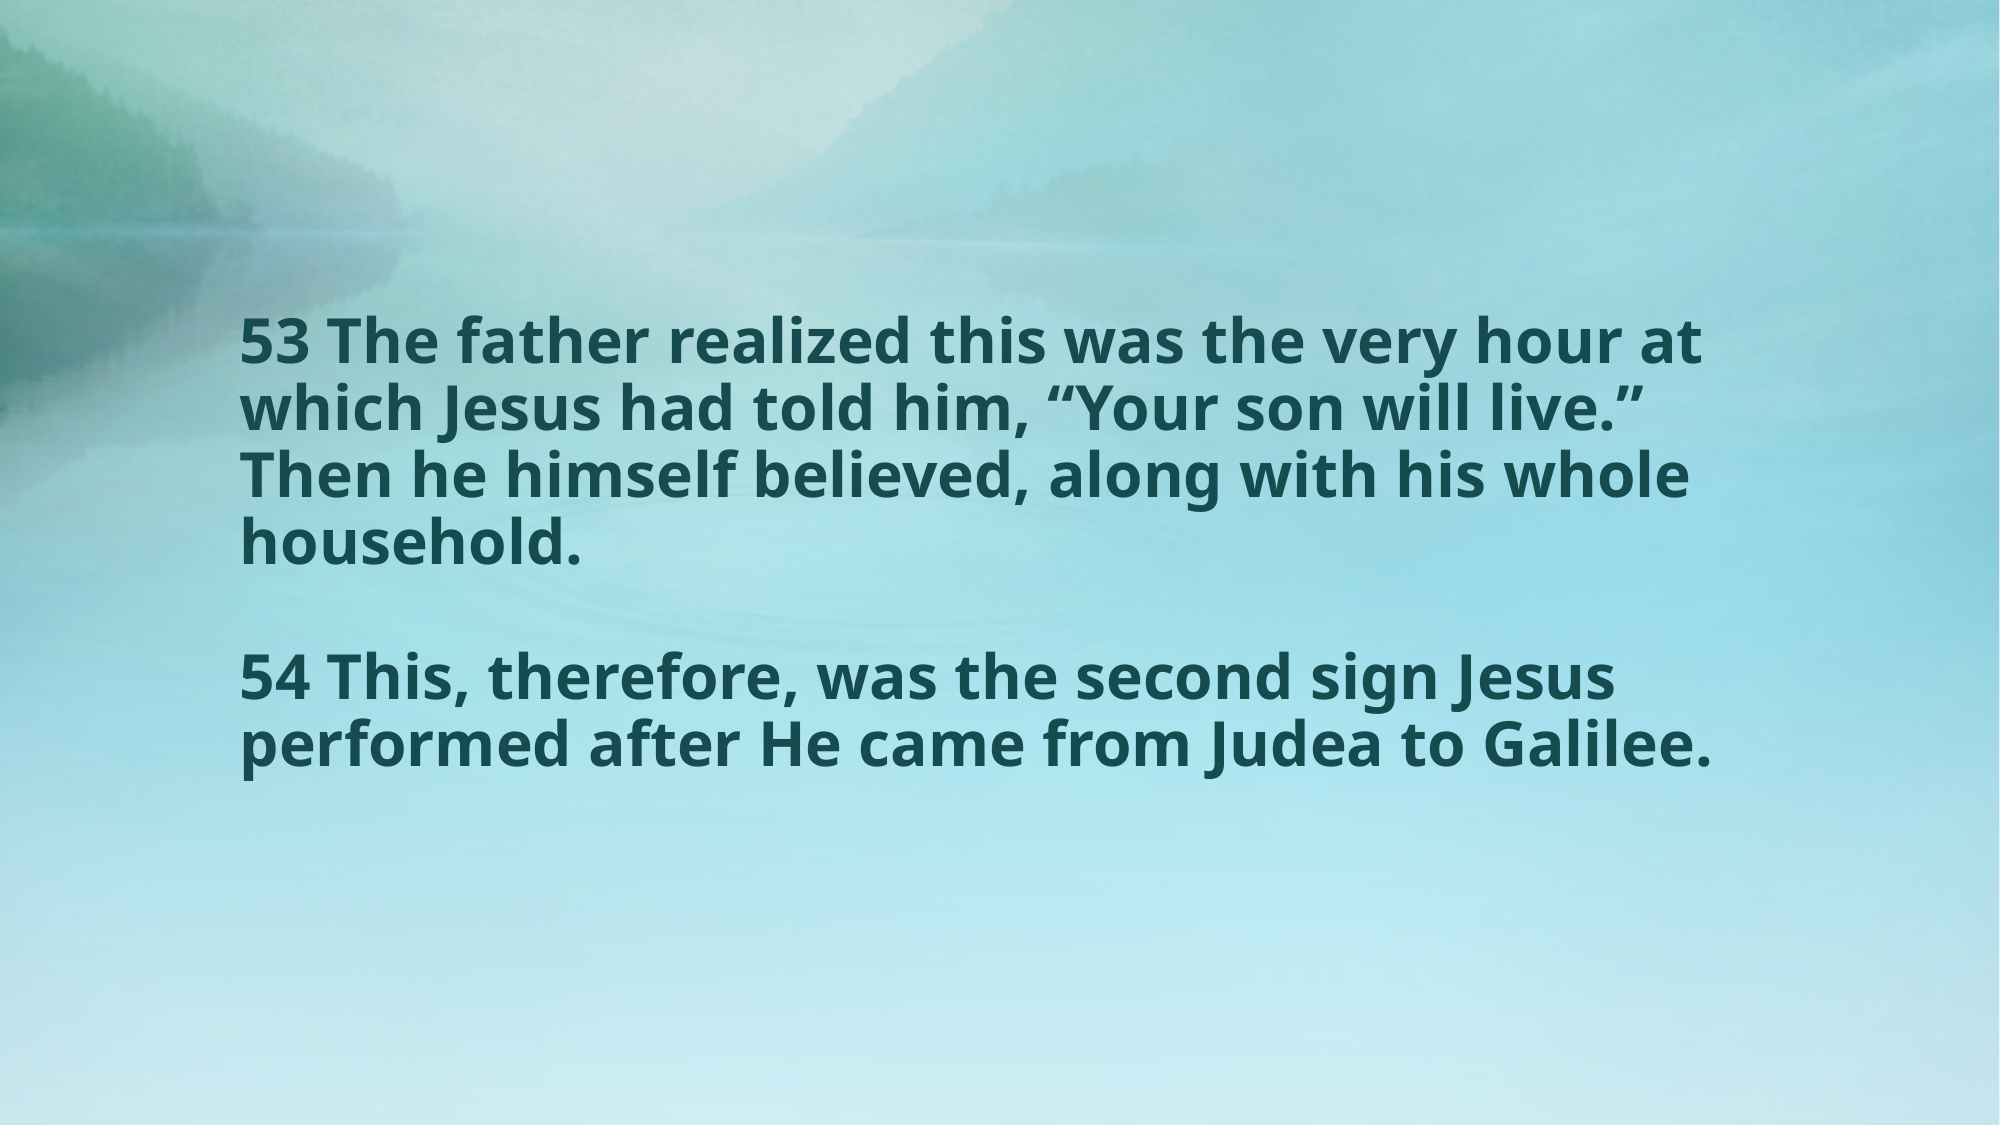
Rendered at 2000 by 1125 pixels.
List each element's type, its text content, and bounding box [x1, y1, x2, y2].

picture [0, 0, 2000, 1125]
title 53 The father realized this was the very hour at which Jesus had told him, “Your son will live.” Then he himself believed, along with his whole household. 54 This, therefore, was the second sign Jesus performed after He came from Judea to Galilee. [224, 299, 1813, 788]
